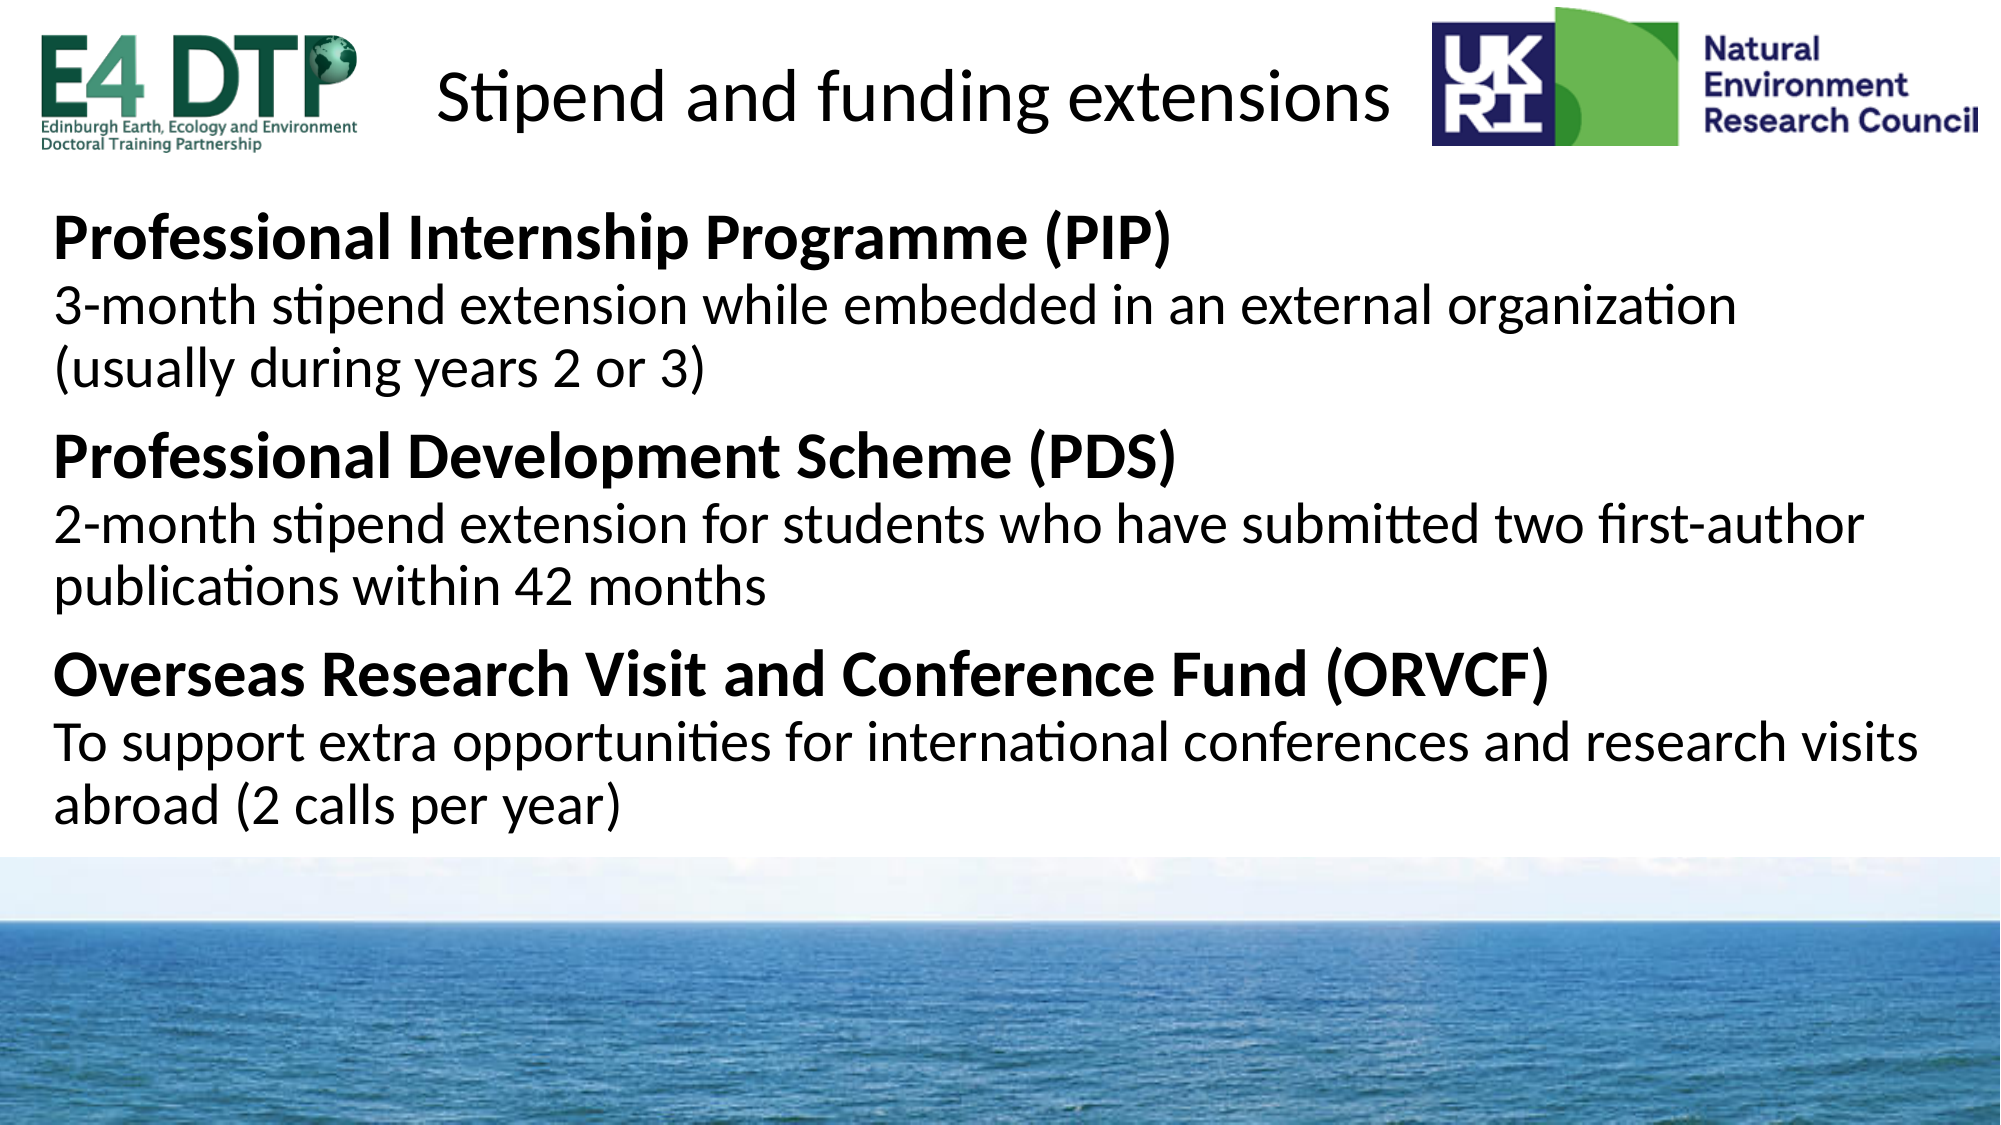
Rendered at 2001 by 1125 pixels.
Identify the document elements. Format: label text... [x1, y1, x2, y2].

list Professional Internship Programme (PIP) 3-month stipend extension while embedded in an external organization (usually during years 2 or 3) Professional Development Scheme (PDS) 2-month stipend extension for students who have submitted two first-author publications within 42 months Overseas Research Visit and Conference Fund (ORVCF) To support extra opportunities for international conferences and research visits abroad (2 calls per year) [38, 194, 1939, 857]
picture [0, 857, 2000, 1125]
picture [38, 32, 360, 157]
picture [1432, 7, 1978, 146]
text_box Stipend and funding extensions [421, 38, 1408, 144]
